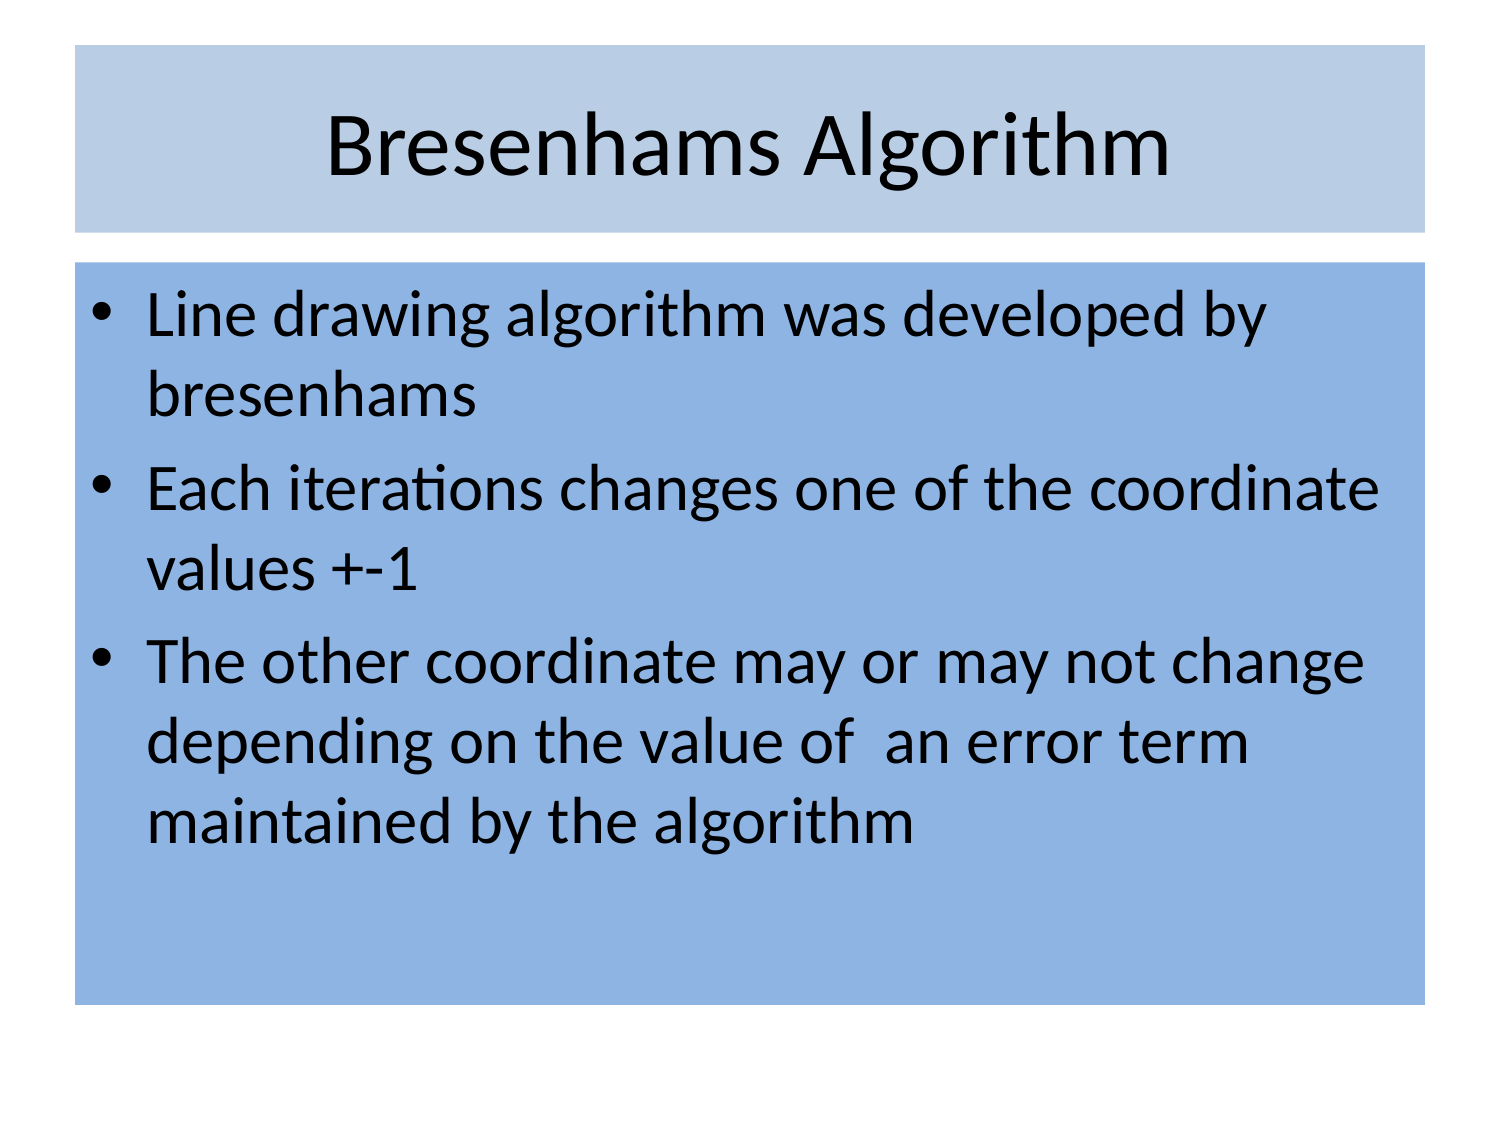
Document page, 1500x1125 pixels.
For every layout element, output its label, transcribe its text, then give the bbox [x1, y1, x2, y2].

list Line drawing algorithm was developed by bresenhams Each iterations changes one of the coordinate values +-1 The other coordinate may or may not change depending on the value of an error term maintained by the algorithm [75, 262, 1425, 1005]
title Bresenhams Algorithm [75, 45, 1425, 233]
